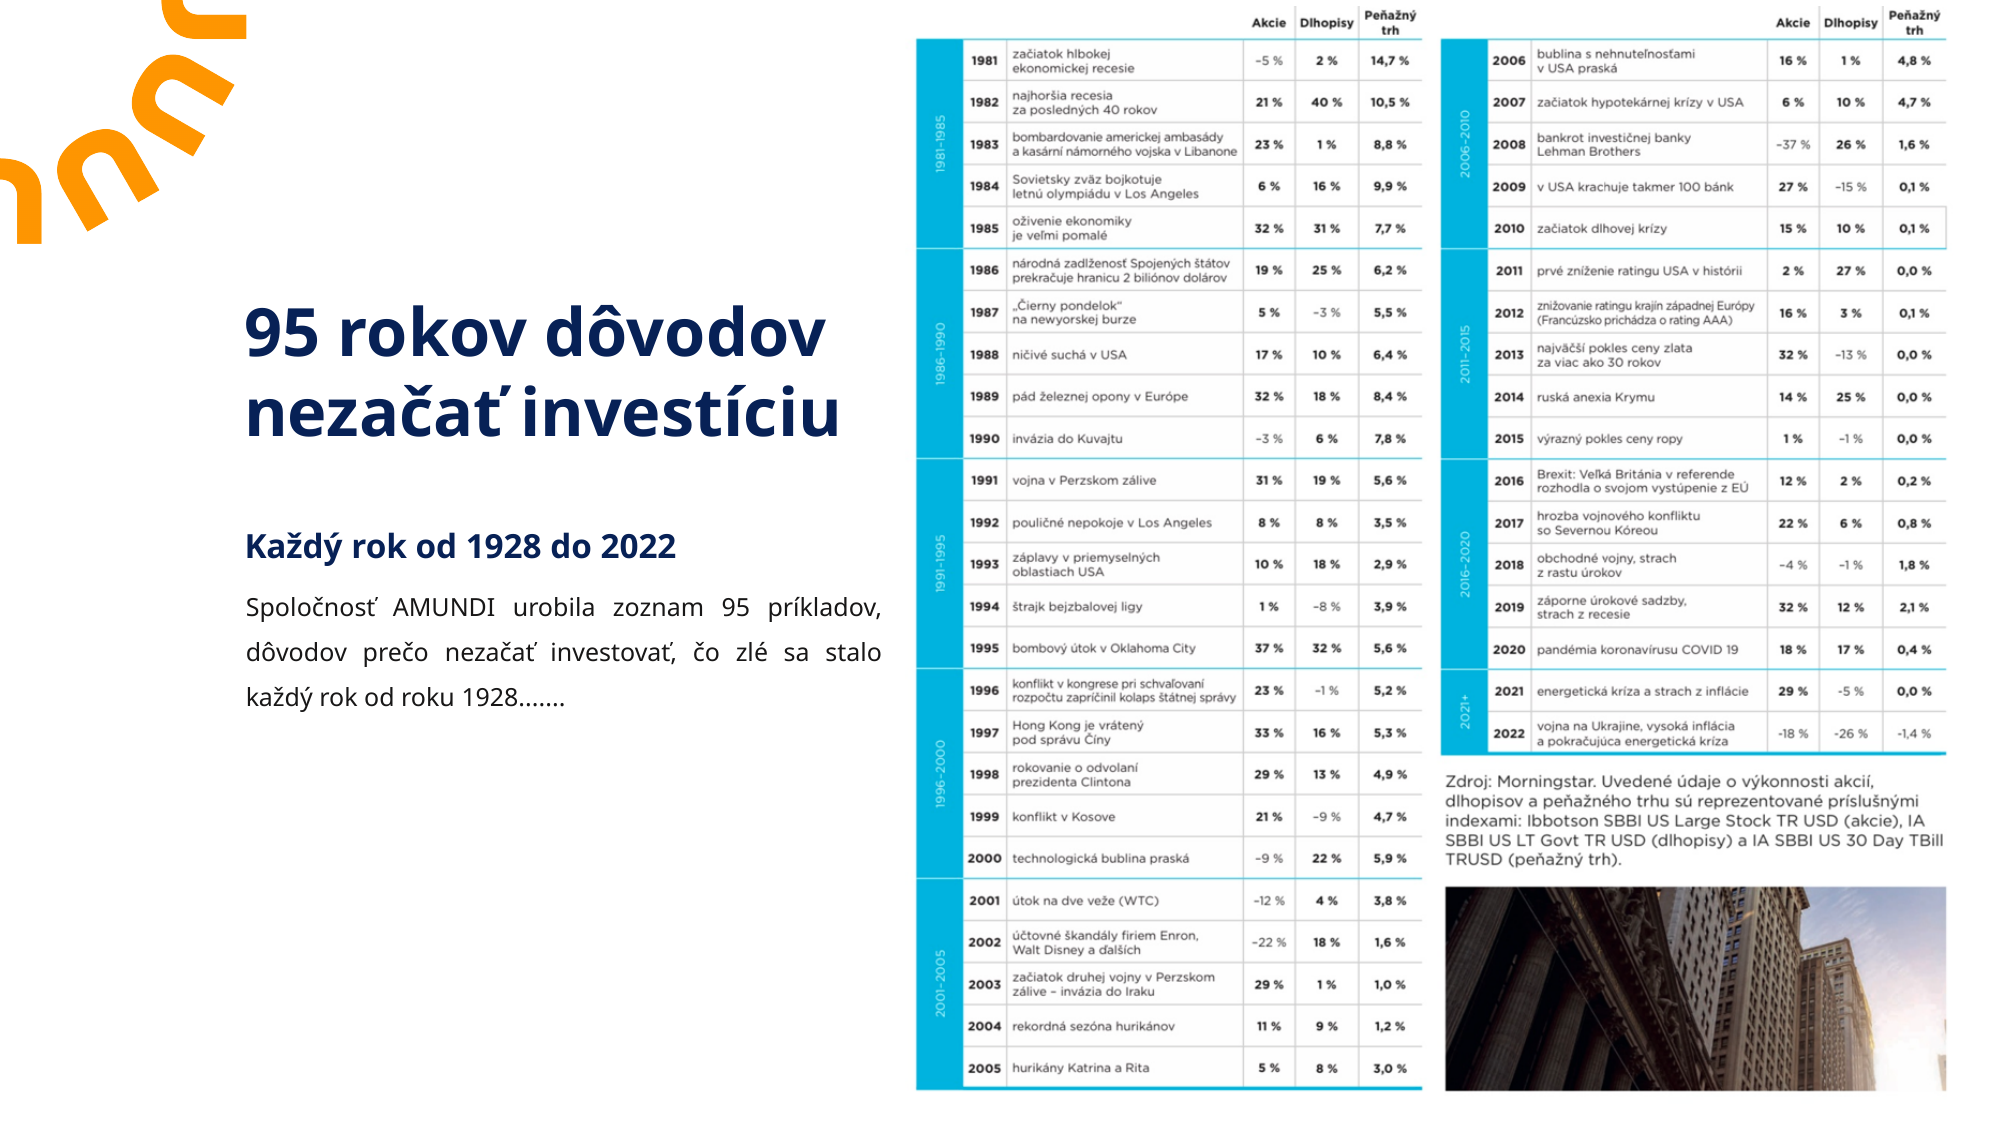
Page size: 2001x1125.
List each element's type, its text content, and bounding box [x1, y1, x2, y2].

text_box 95 rokov dôvodov nezačať investíciu [229, 282, 900, 458]
text_box [0, 0, 247, 245]
text_box Spoločnosť AMUNDI urobila zoznam 95 príkladov, dôvodov prečo nezačať investovať, čo zlé sa stalo každý rok od roku 1928....... [231, 568, 898, 719]
picture [900, 6, 2000, 1125]
text_box Každý rok od 1928 do 2022 [229, 498, 782, 573]
